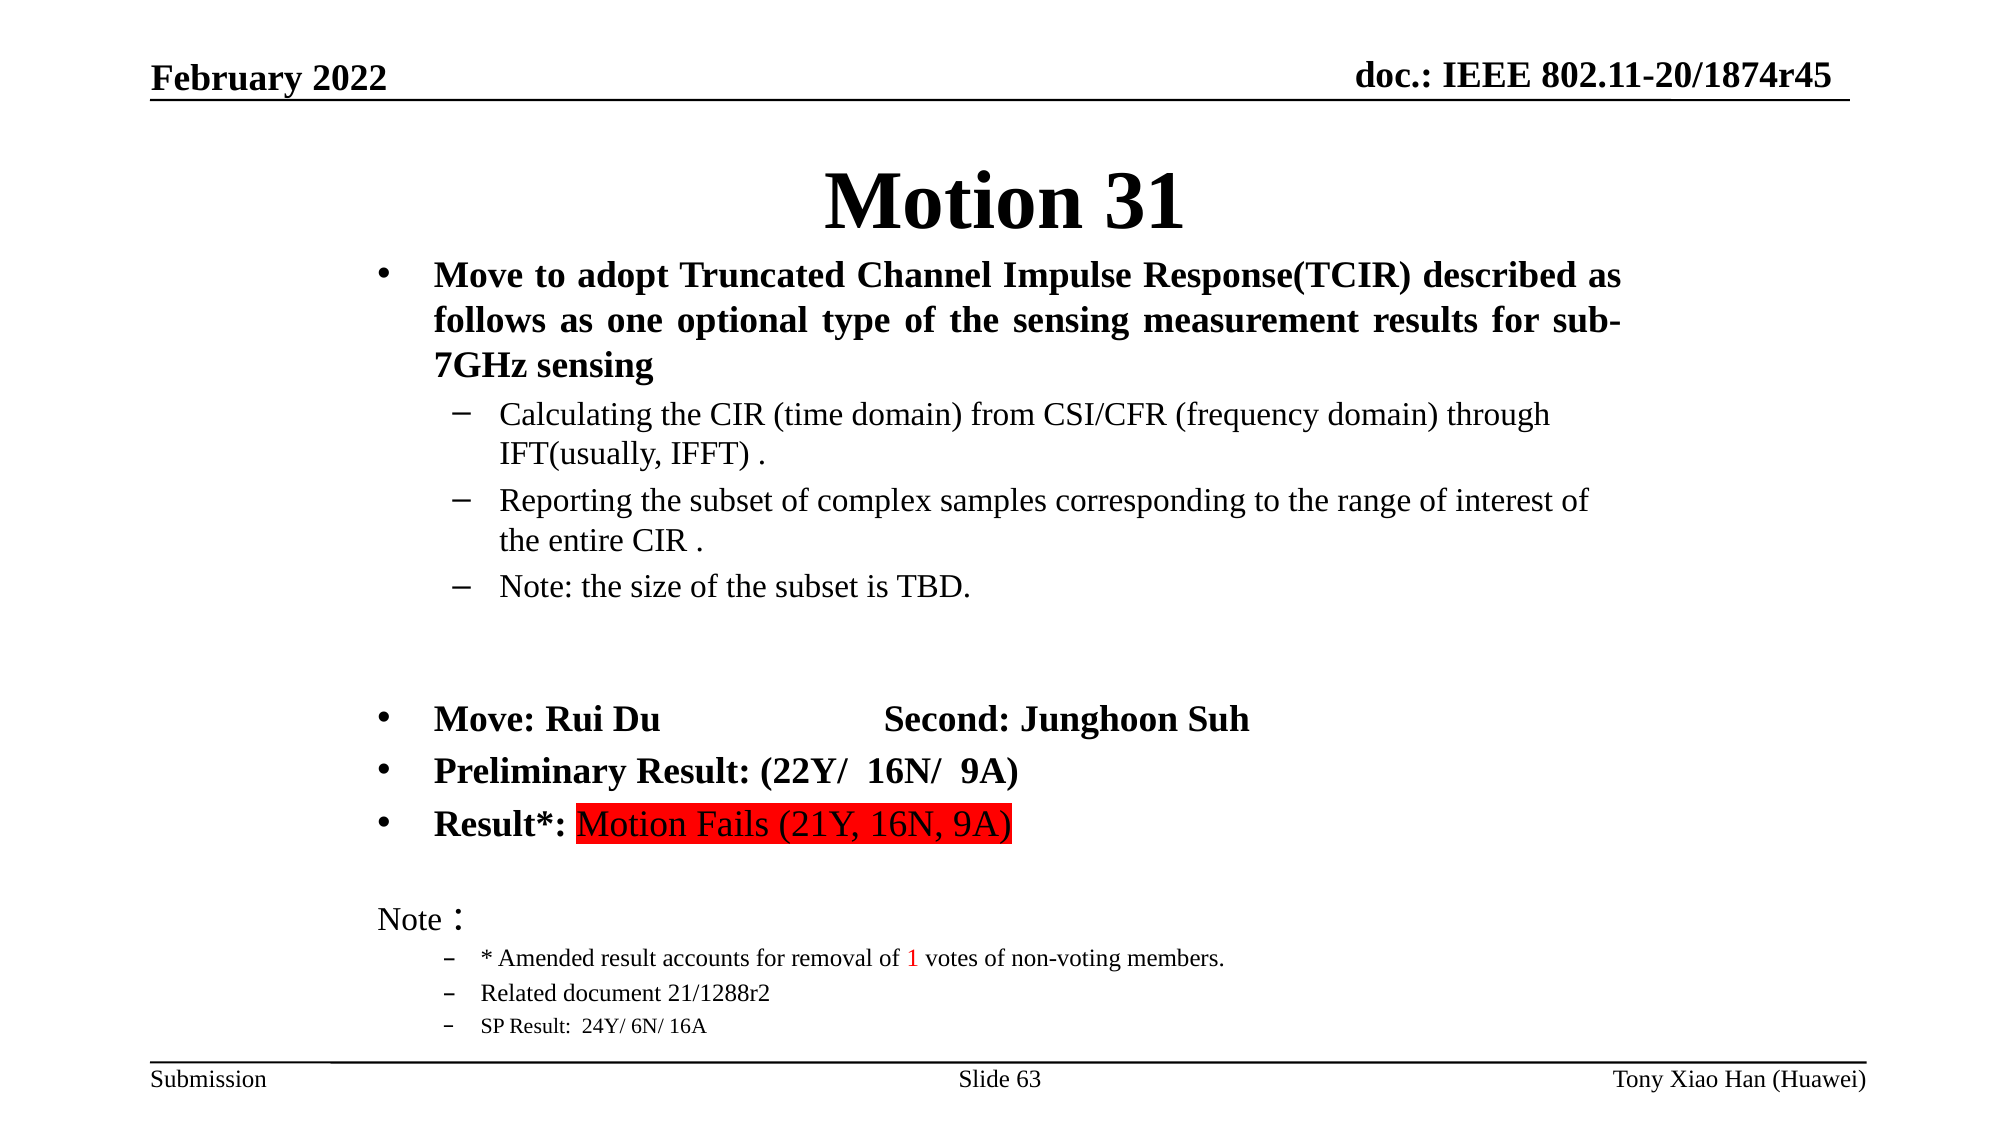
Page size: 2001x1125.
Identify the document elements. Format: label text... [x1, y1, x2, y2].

text_box Motion 31 [368, 137, 1644, 275]
text_box Move to adopt Truncated Channel Impulse Response(TCIR) described as follows as one optional type of the sensing measurement results for sub-7GHz sensing Calculating the CIR (time domain) from CSI/CFR (frequency domain) through IFT(usually, IFFT) . Reporting the subset of complex samples corresponding to the range of interest of the entire CIR . Note: the size of the subset is TBD. Move: Rui Du Second: Junghoon Suh Preliminary Result: (22Y/ 16N/ 9A) Result*: Motion Fails (21Y, 16N, 9A) Note： * Amended result accounts for removal of 1 votes of non-voting members. Related document 21/1288r2 SP Result: 24Y/ 6N/ 16A [362, 212, 1638, 900]
